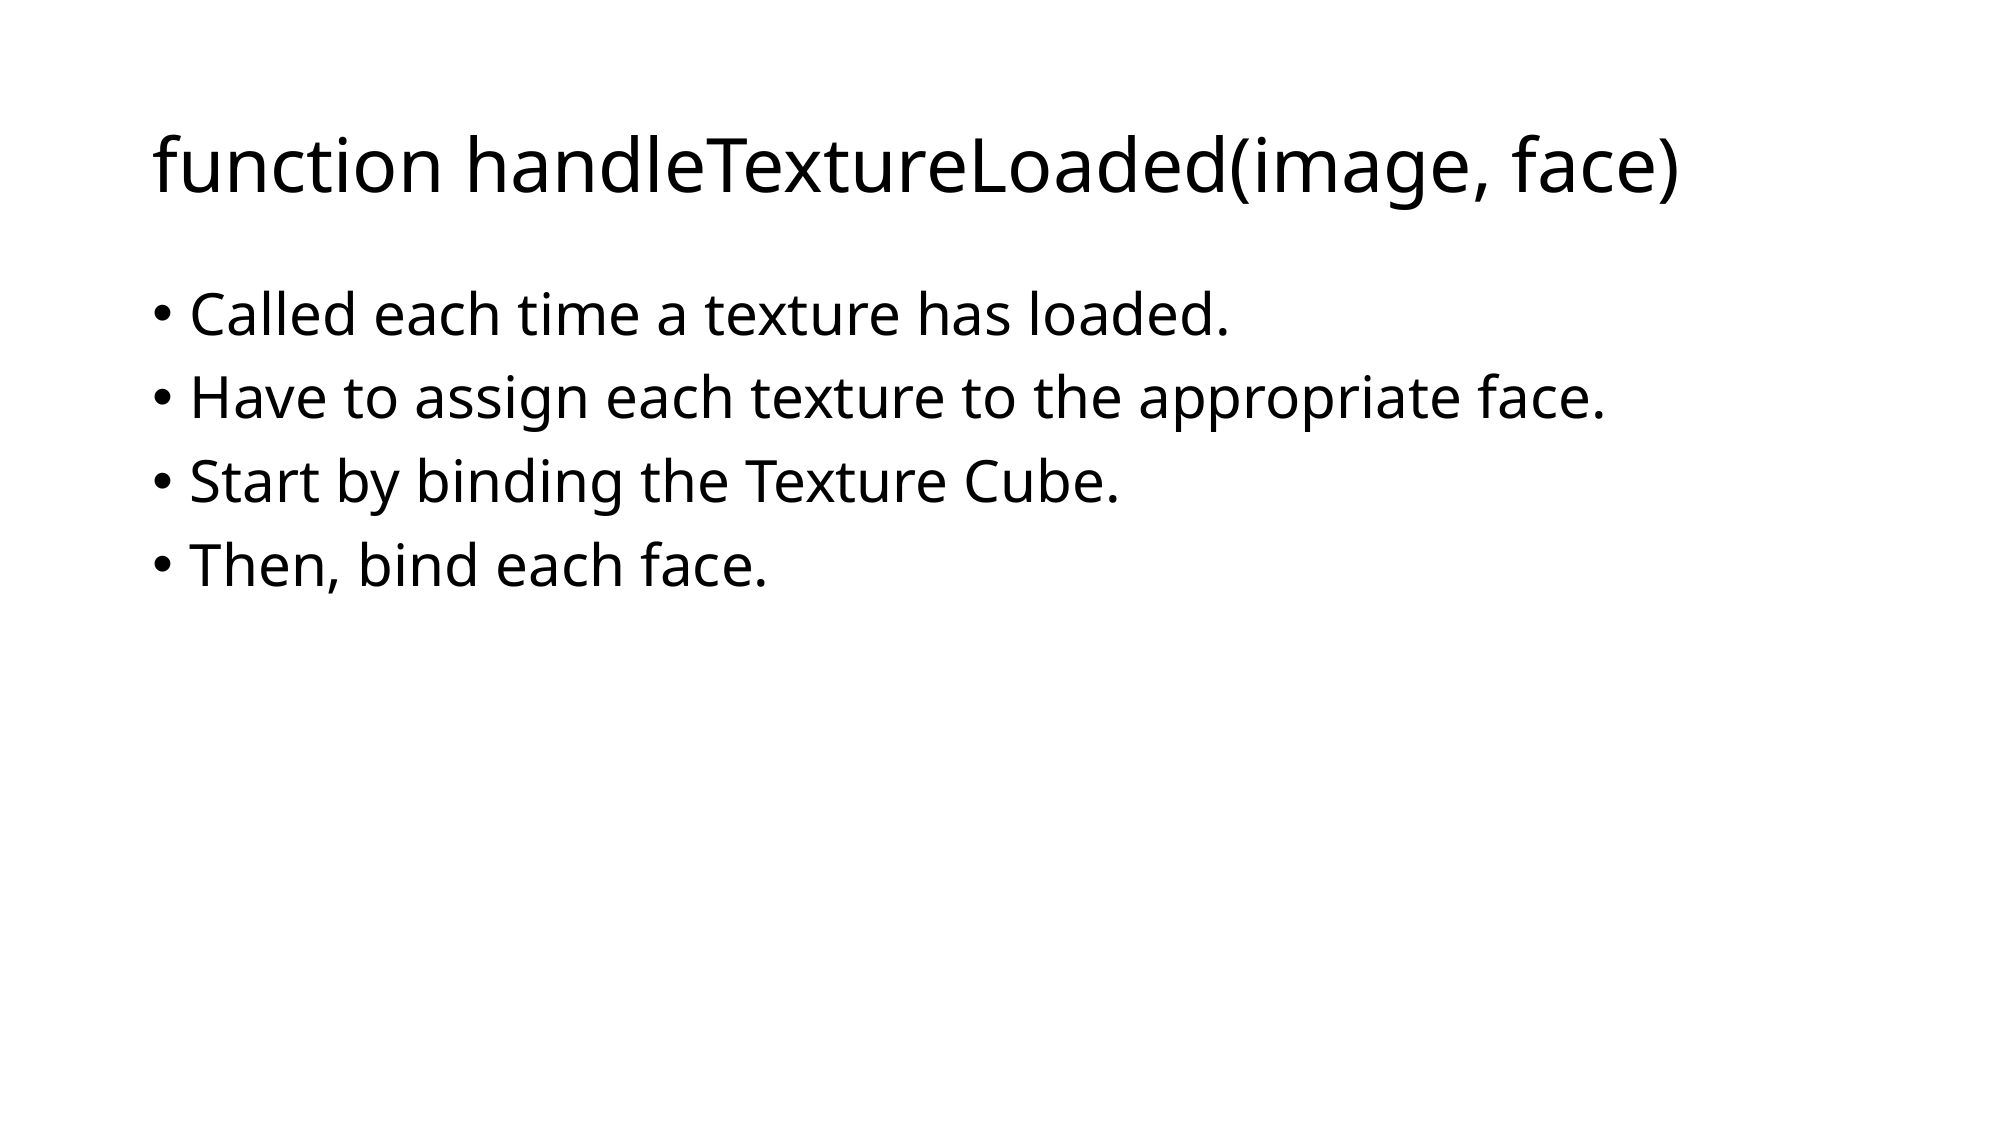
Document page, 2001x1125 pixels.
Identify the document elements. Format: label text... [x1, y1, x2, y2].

title function handleTextureLoaded(image, face) [137, 59, 1863, 277]
list Called each time a texture has loaded. Have to assign each texture to the appropriate face. Start by binding the Texture Cube. Then, bind each face. [137, 277, 1863, 982]
